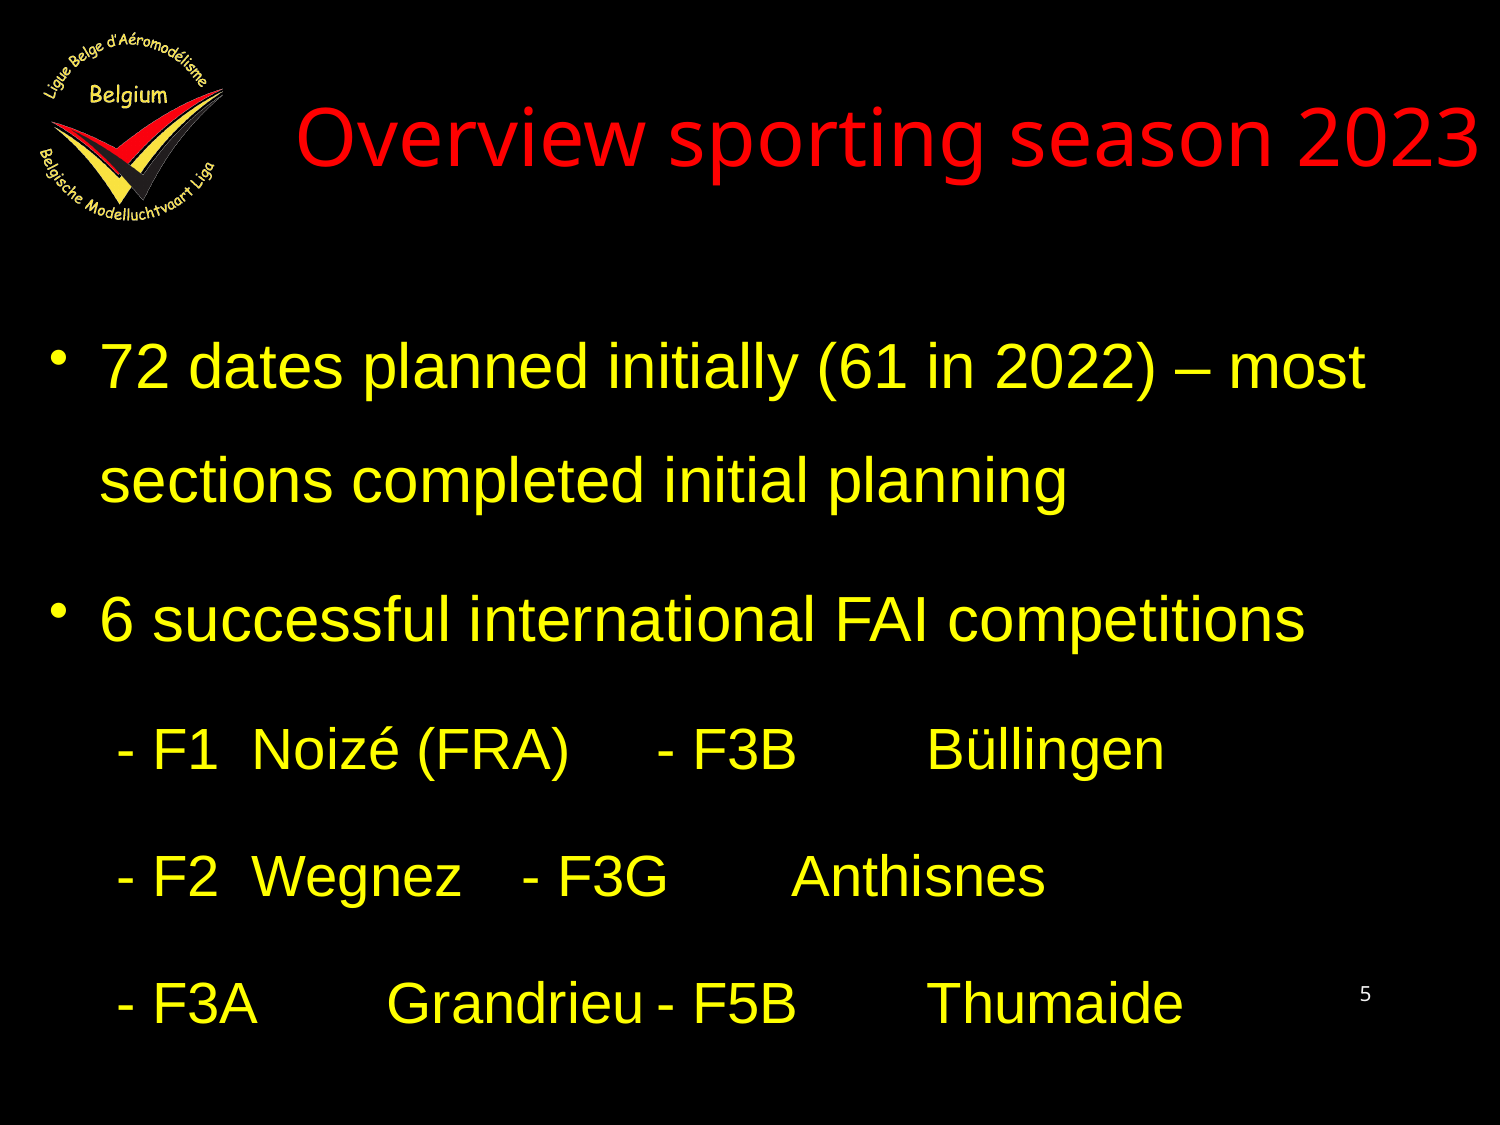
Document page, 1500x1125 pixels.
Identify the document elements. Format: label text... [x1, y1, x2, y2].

picture [34, 31, 223, 225]
title Overview sporting season 2023 [277, 30, 1500, 237]
list 72 dates planned initially (61 in 2022) – most sections completed initial planning 6 successful international FAI competitions - F1 Noizé (FRA) - F3B Büllingen - F2 Wegnez - F3G Anthisnes - F3A Grandrieu - F5B Thumaide [30, 278, 1419, 1059]
slide_number 5 [1293, 965, 1387, 1025]
